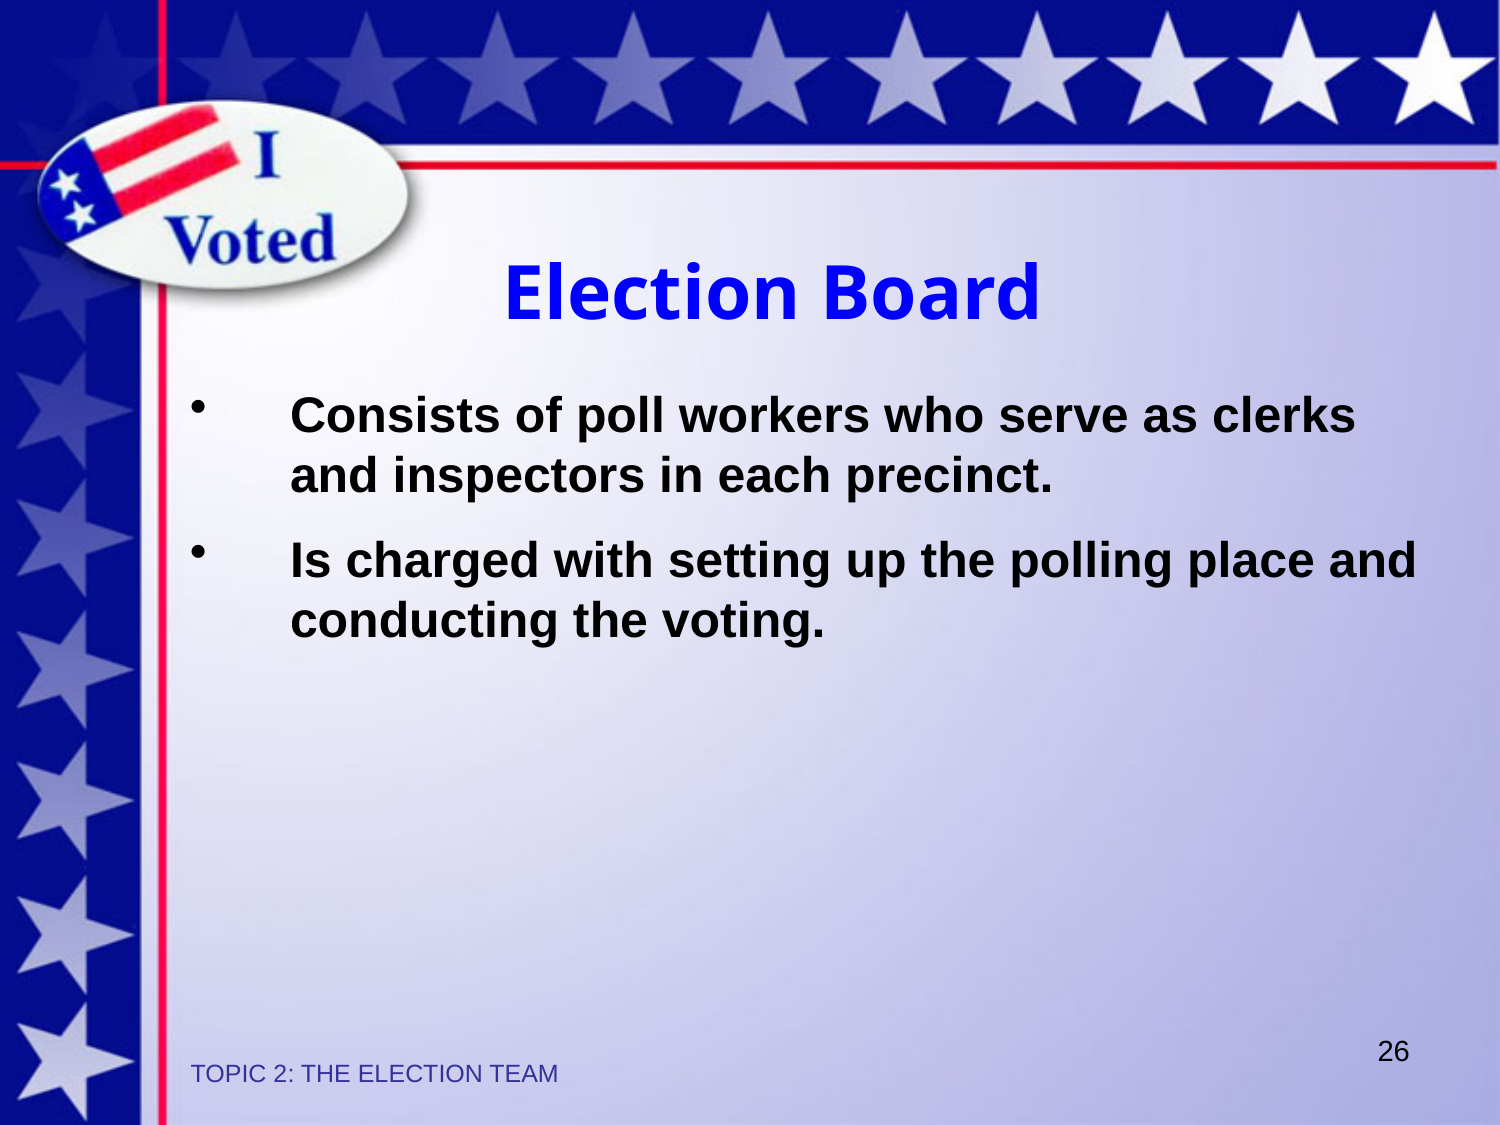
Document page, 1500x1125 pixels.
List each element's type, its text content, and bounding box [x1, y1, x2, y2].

picture [0, 0, 1500, 1125]
text_box [187, 462, 1475, 523]
slide_number 26 [1074, 1024, 1426, 1103]
list Consists of poll workers who serve as clerks and inspectors in each precinct. Is charged with setting up the polling place and conducting the voting. [174, 374, 1463, 913]
text_box Election Board [487, 237, 1388, 343]
text_box TOPIC 2: THE ELECTION TEAM [175, 1050, 575, 1095]
